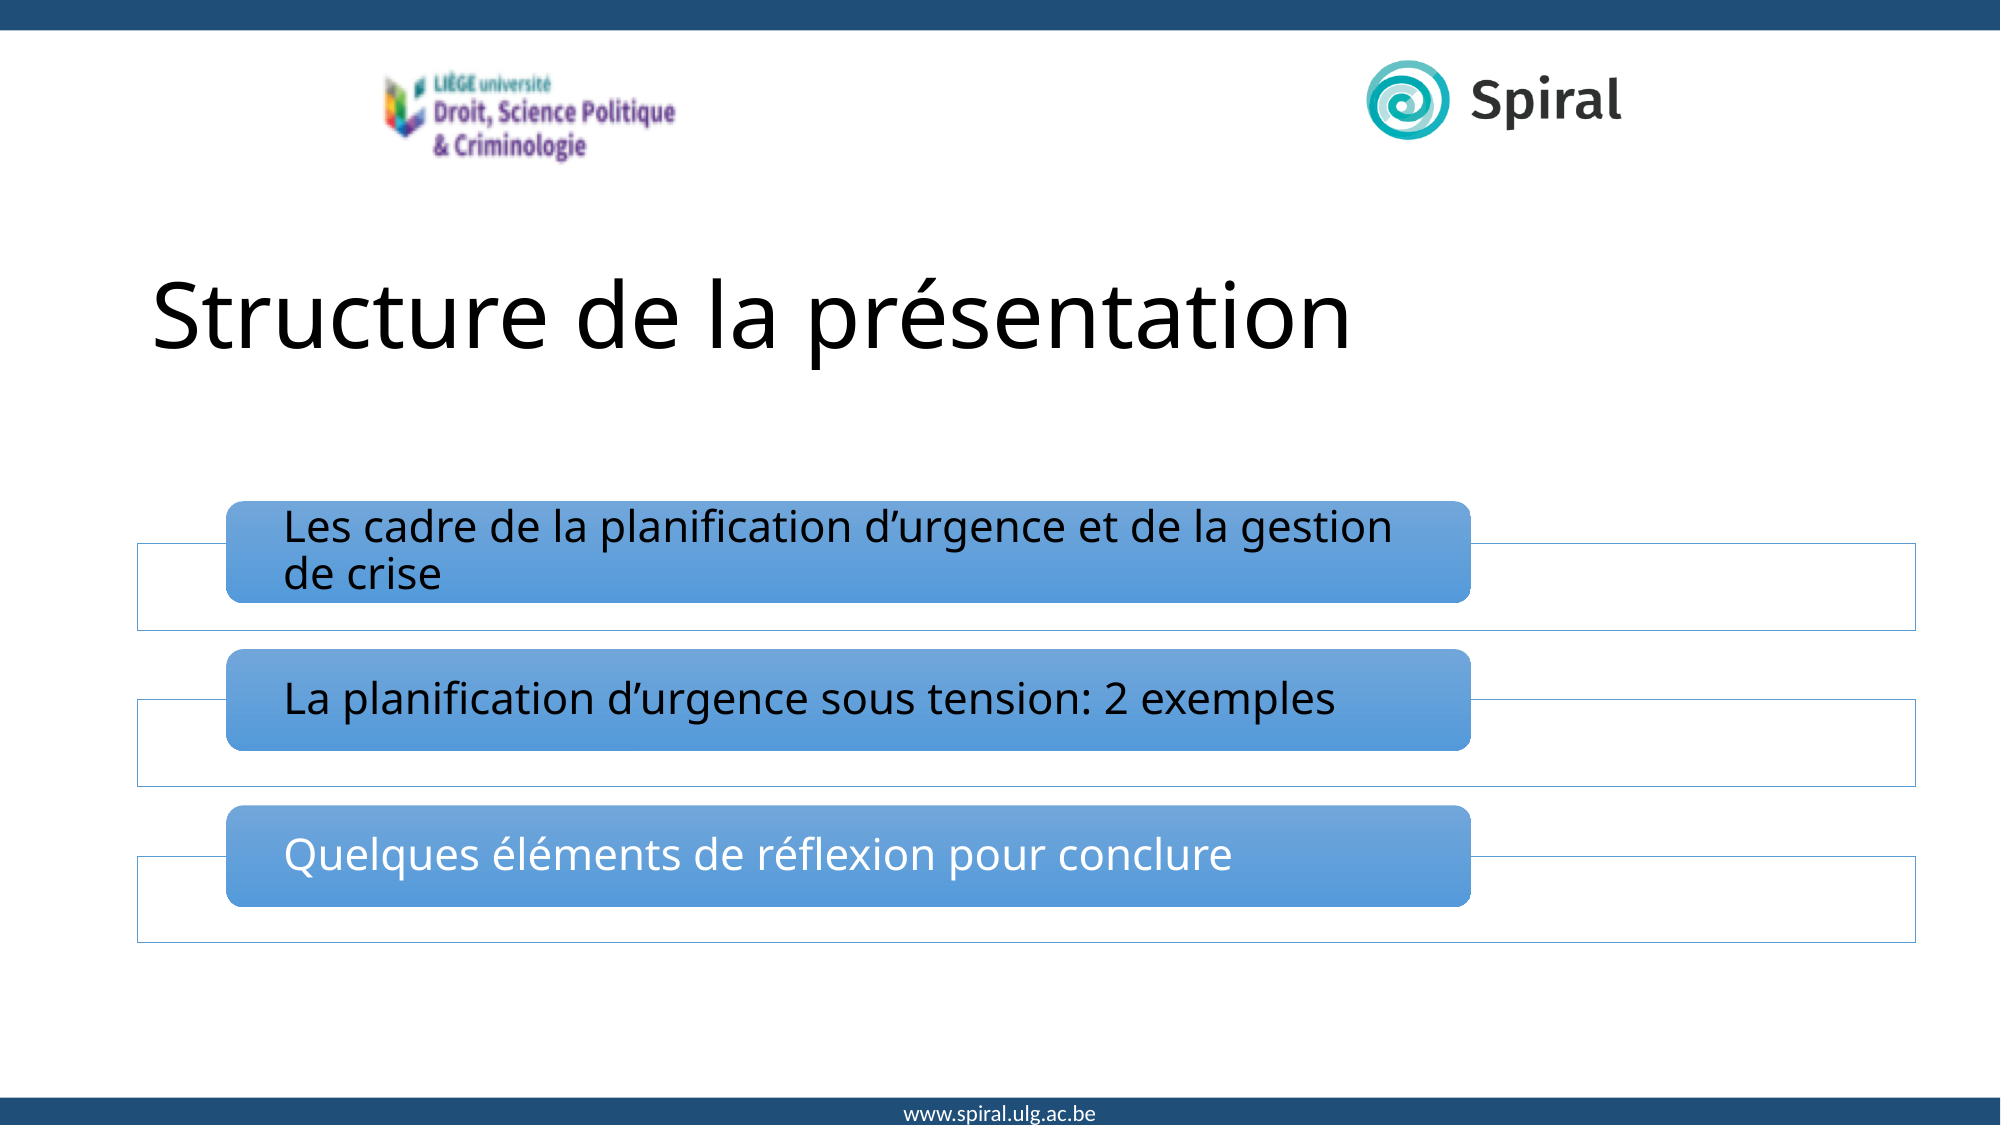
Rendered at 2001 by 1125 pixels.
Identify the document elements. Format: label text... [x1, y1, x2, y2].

picture [367, 53, 705, 177]
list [137, 369, 1916, 1067]
title Structure de la présentation [136, 210, 1861, 429]
picture [1351, 45, 1638, 158]
